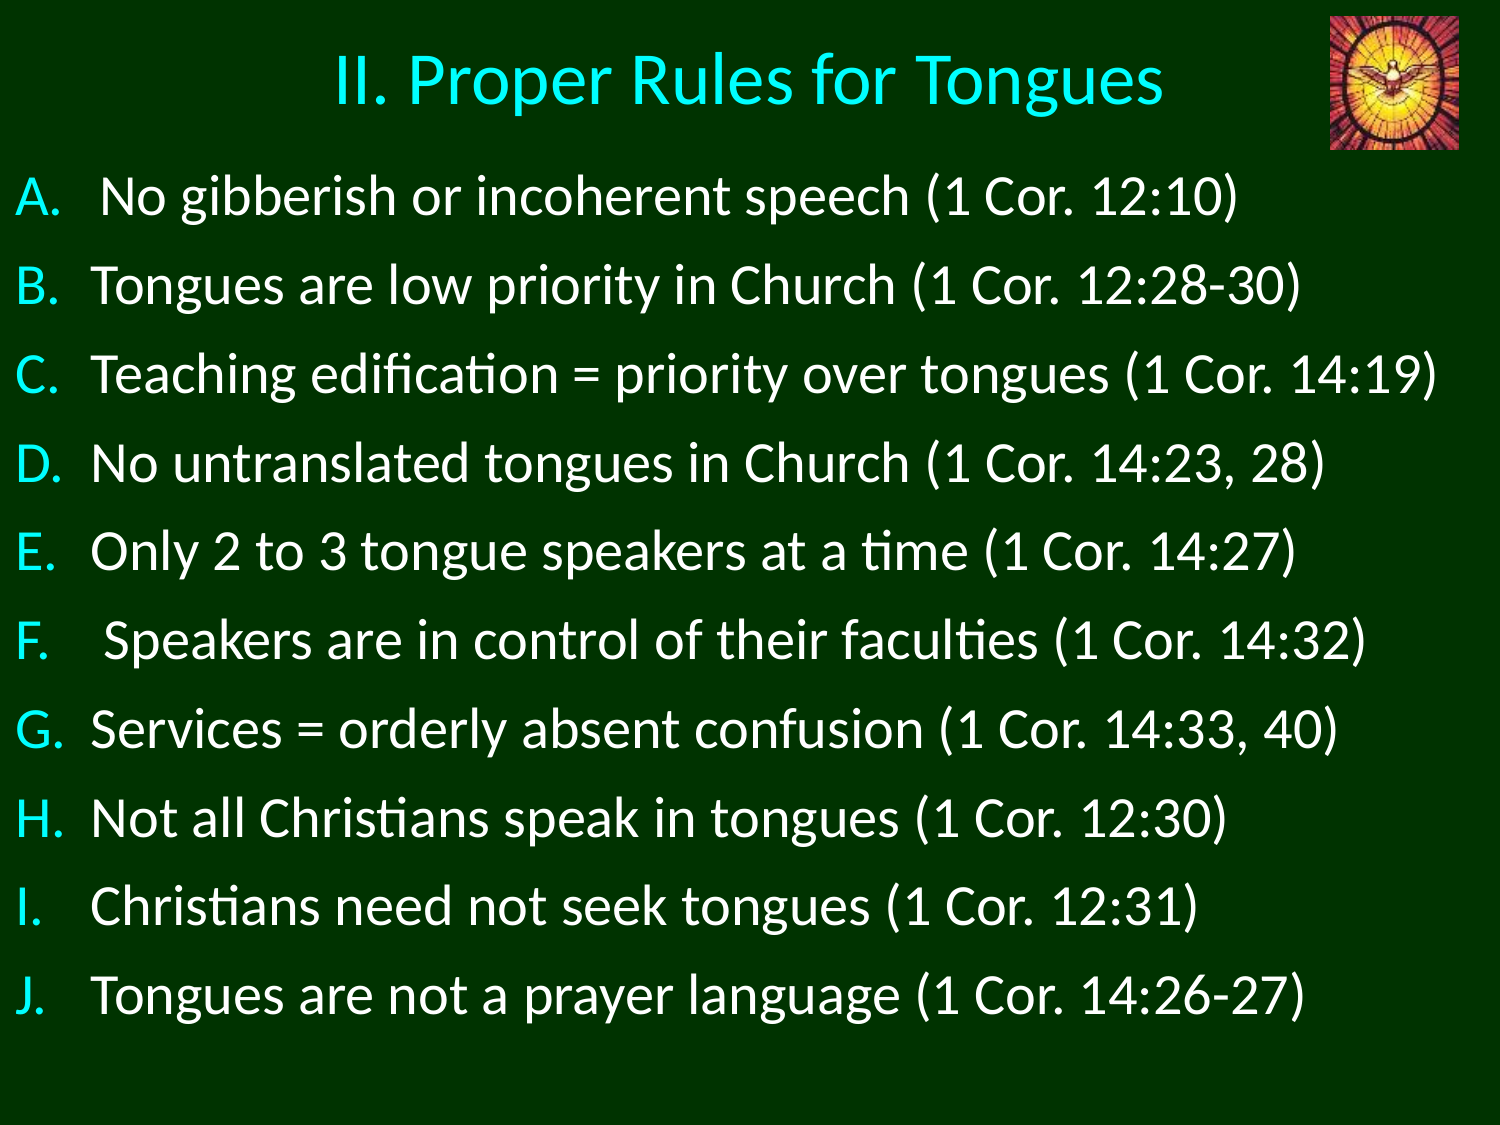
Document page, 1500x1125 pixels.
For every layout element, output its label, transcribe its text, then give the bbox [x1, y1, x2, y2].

list No gibberish or incoherent speech (1 Cor. 12:10) Tongues are low priority in Church (1 Cor. 12:28-30) Teaching edification = priority over tongues (1 Cor. 14:19) No untranslated tongues in Church (1 Cor. 14:23, 28) Only 2 to 3 tongue speakers at a time (1 Cor. 14:27) Speakers are in control of their faculties (1 Cor. 14:32) Services = orderly absent confusion (1 Cor. 14:33, 40) Not all Christians speak in tongues (1 Cor. 12:30) Christians need not seek tongues (1 Cor. 12:31) Tongues are not a prayer language (1 Cor. 14:26-27) [0, 149, 1500, 1076]
title II. Proper Rules for Tongues [112, 24, 1324, 125]
picture [1329, 16, 1459, 151]
